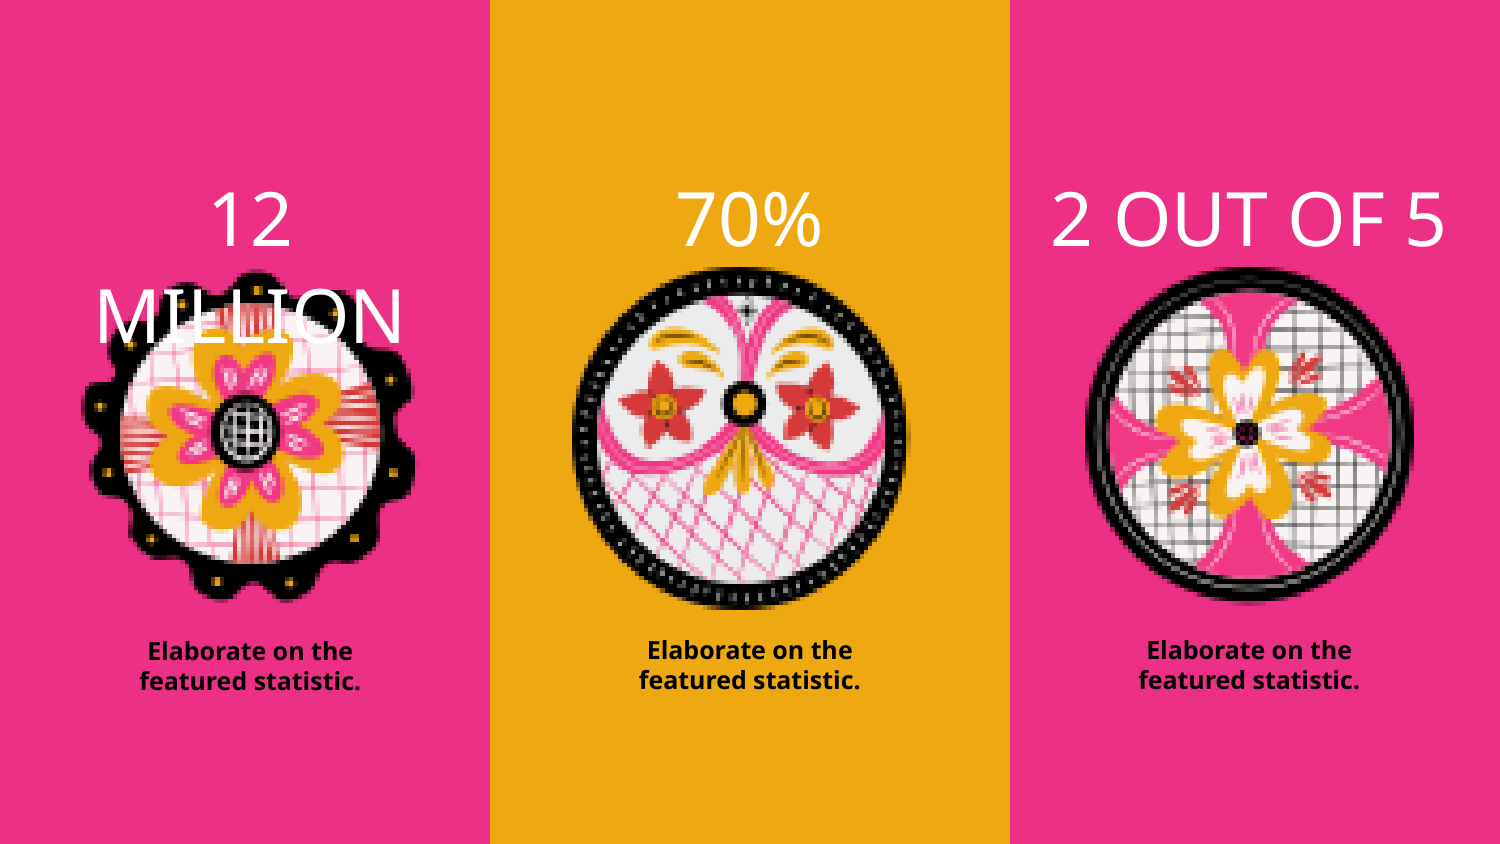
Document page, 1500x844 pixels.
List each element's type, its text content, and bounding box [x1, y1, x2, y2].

picture [572, 267, 911, 610]
picture [1084, 267, 1414, 606]
text_box Elaborate on the featured statistic. [50, 635, 451, 696]
text_box Elaborate on the featured statistic. [1037, 634, 1462, 695]
text_box 2 OUT OF 5 [1037, 164, 1462, 262]
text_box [490, 0, 1010, 844]
picture [81, 269, 420, 608]
text_box 12 MILLION [50, 164, 451, 359]
